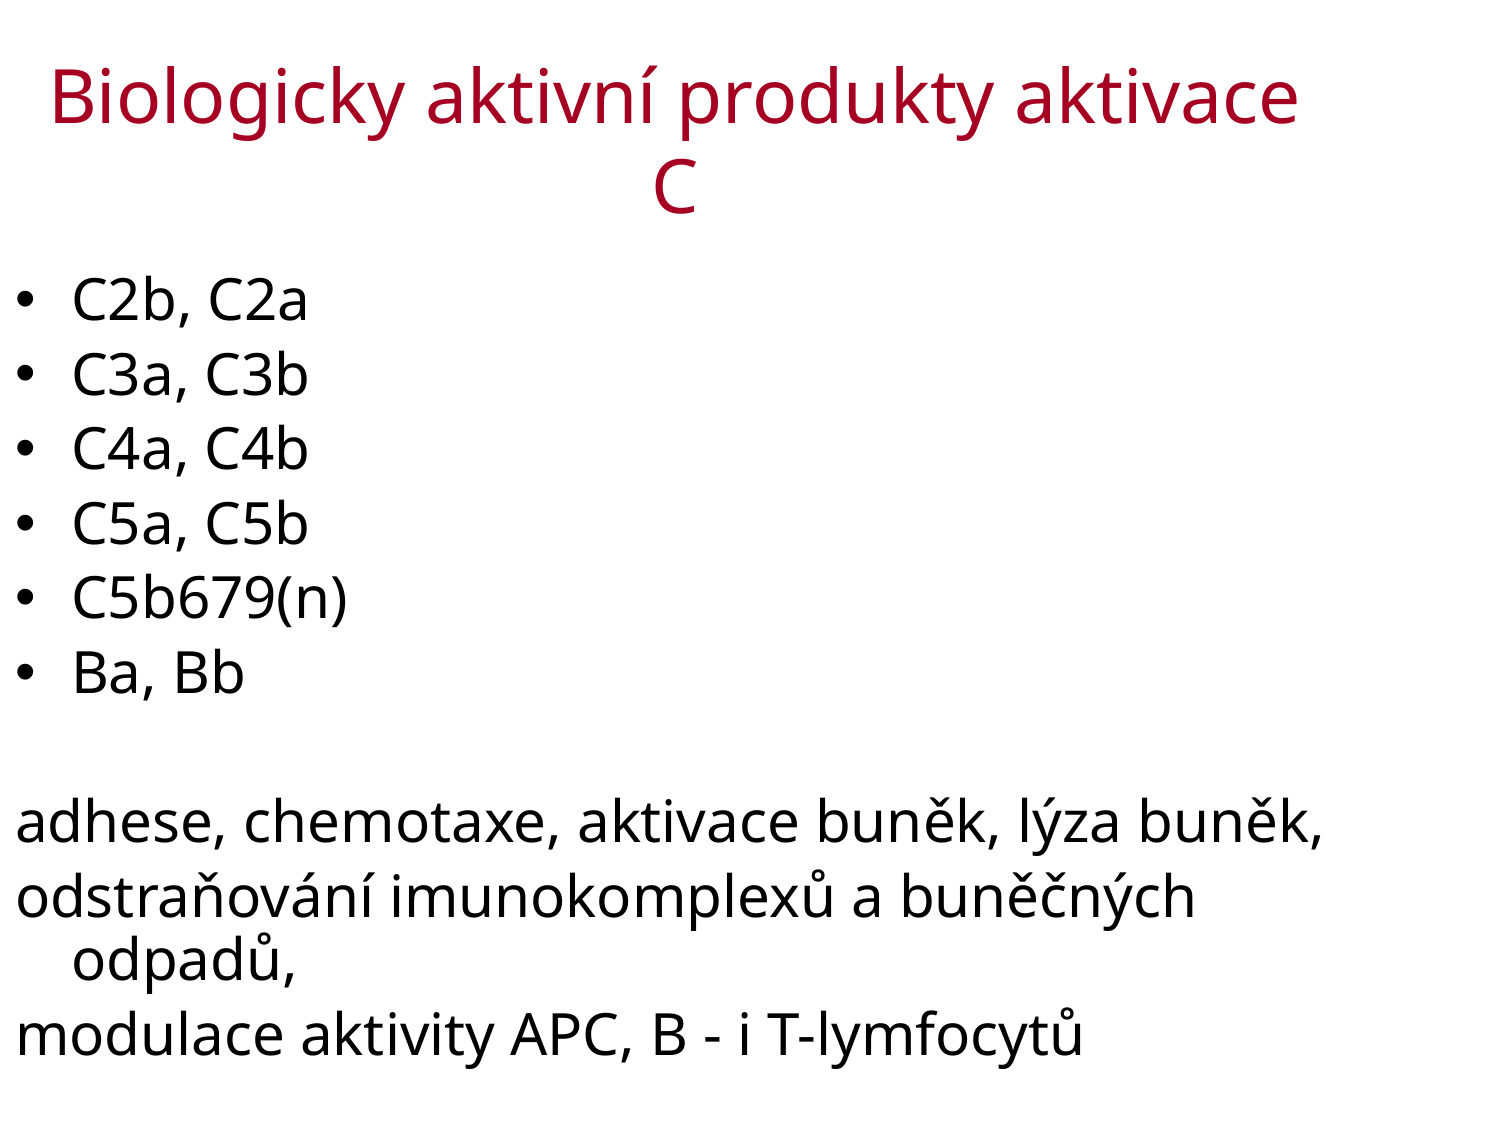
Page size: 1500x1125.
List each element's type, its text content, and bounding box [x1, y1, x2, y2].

list C2b, C2a C3a, C3b C4a, C4b C5a, C5b C5b679(n) Ba, Bb adhese, chemotaxe, aktivace buněk, lýza buněk, odstraňování imunokomplexů a buněčných odpadů, modulace aktivity APC, B - i T-lymfocytů [0, 262, 1418, 1094]
title Biologicky aktivní produkty aktivace C [0, 45, 1350, 233]
